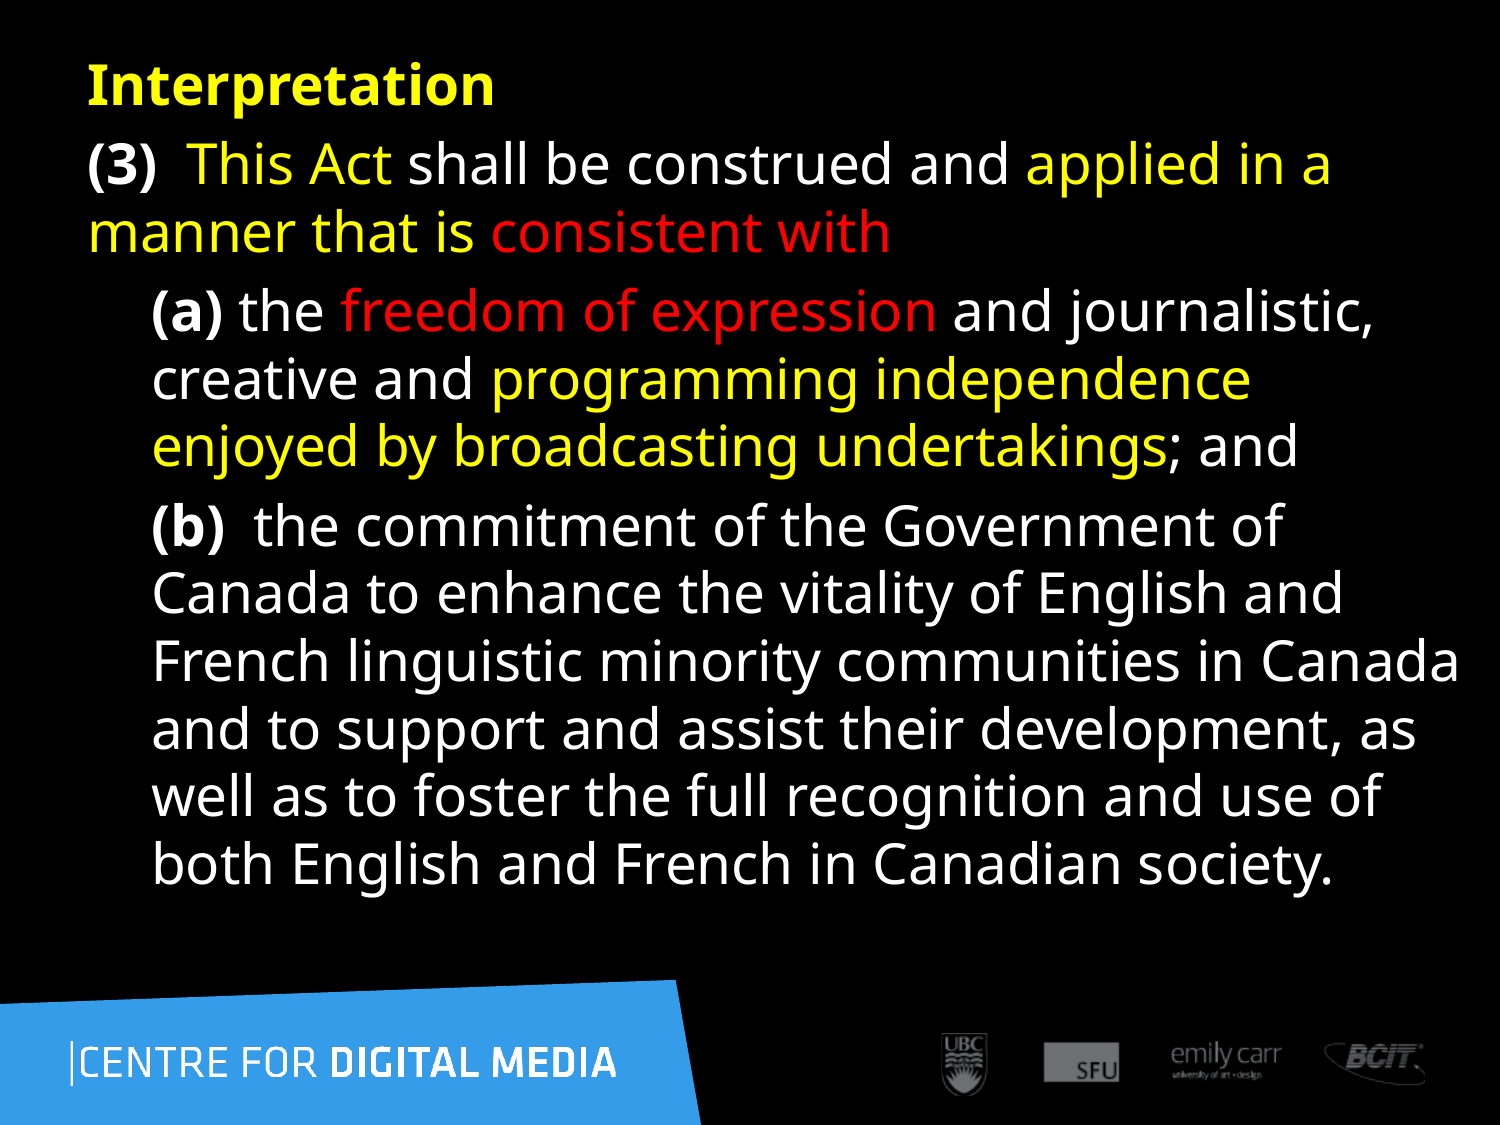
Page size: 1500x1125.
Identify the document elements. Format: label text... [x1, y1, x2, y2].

list Interpretation (3) This Act shall be construed and applied in a manner that is consistent with (a) the freedom of expression and journalistic, creative and programming independence enjoyed by broadcasting undertakings; and (b) the commitment of the Government of Canada to enhance the vitality of English and French linguistic minority communities in Canada and to support and assist their development, as well as to foster the full recognition and use of both English and French in Canadian society. [75, 36, 1478, 974]
